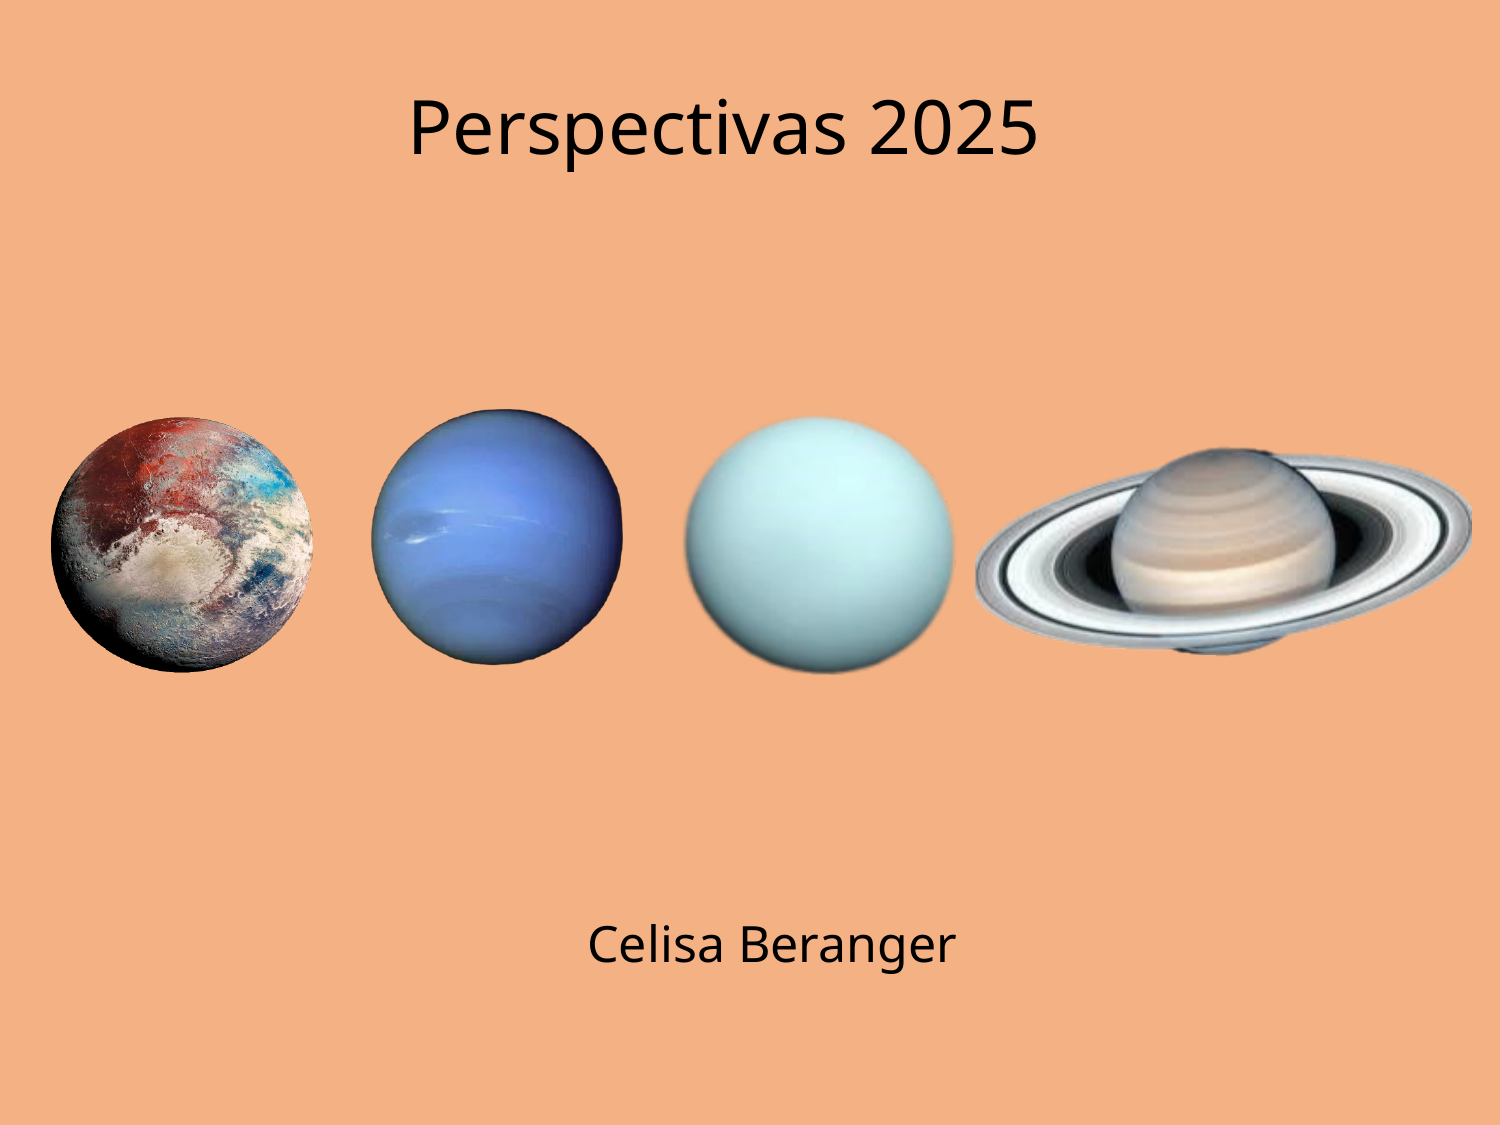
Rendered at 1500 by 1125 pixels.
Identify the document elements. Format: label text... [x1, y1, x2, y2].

text_box Celisa Beranger [572, 905, 973, 981]
text_box Perspectivas 2025 [392, 71, 1056, 177]
picture [49, 415, 315, 674]
picture [338, 379, 1472, 711]
